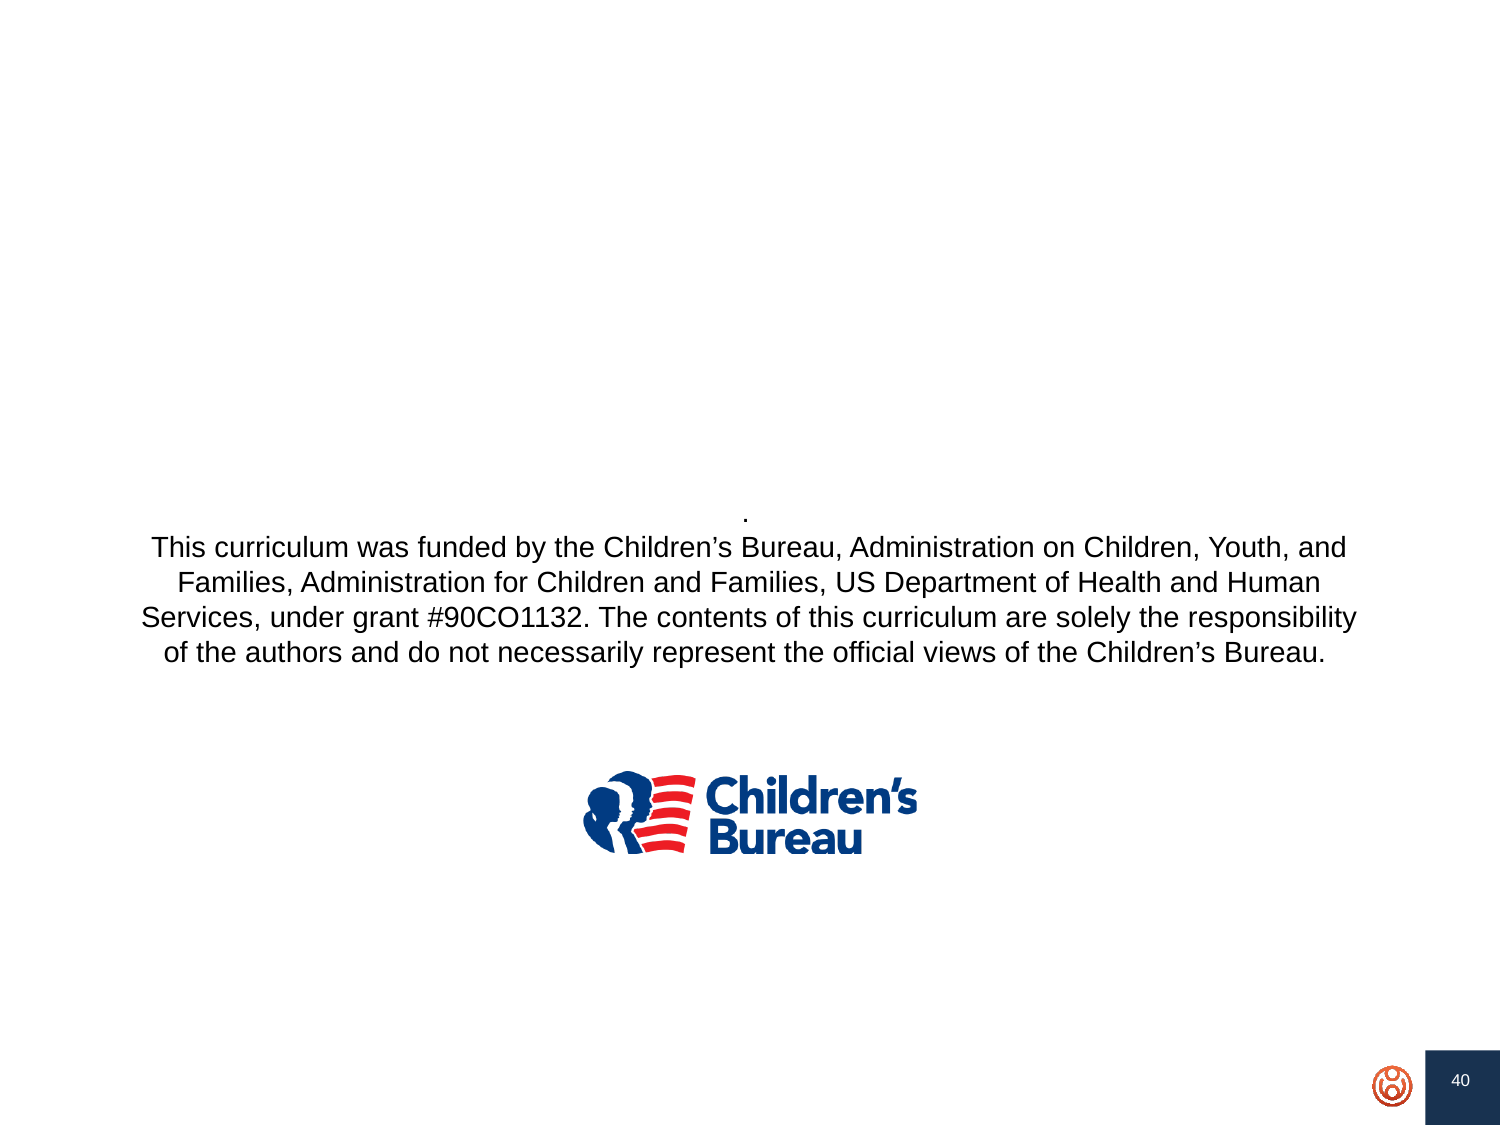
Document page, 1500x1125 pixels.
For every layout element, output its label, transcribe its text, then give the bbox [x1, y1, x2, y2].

picture [583, 771, 917, 854]
slide_number 40 [1433, 1058, 1489, 1101]
title . This curriculum was funded by the Children’s Bureau, Administration on Children, Youth, and Families, Administration for Children and Families, US Department of Health and Human Services, under grant #90CO1132. The contents of this curriculum are solely the responsibility of the authors and do not necessarily represent the official views of the Children’s Bureau. [120, 485, 1380, 711]
picture [1371, 1065, 1413, 1107]
